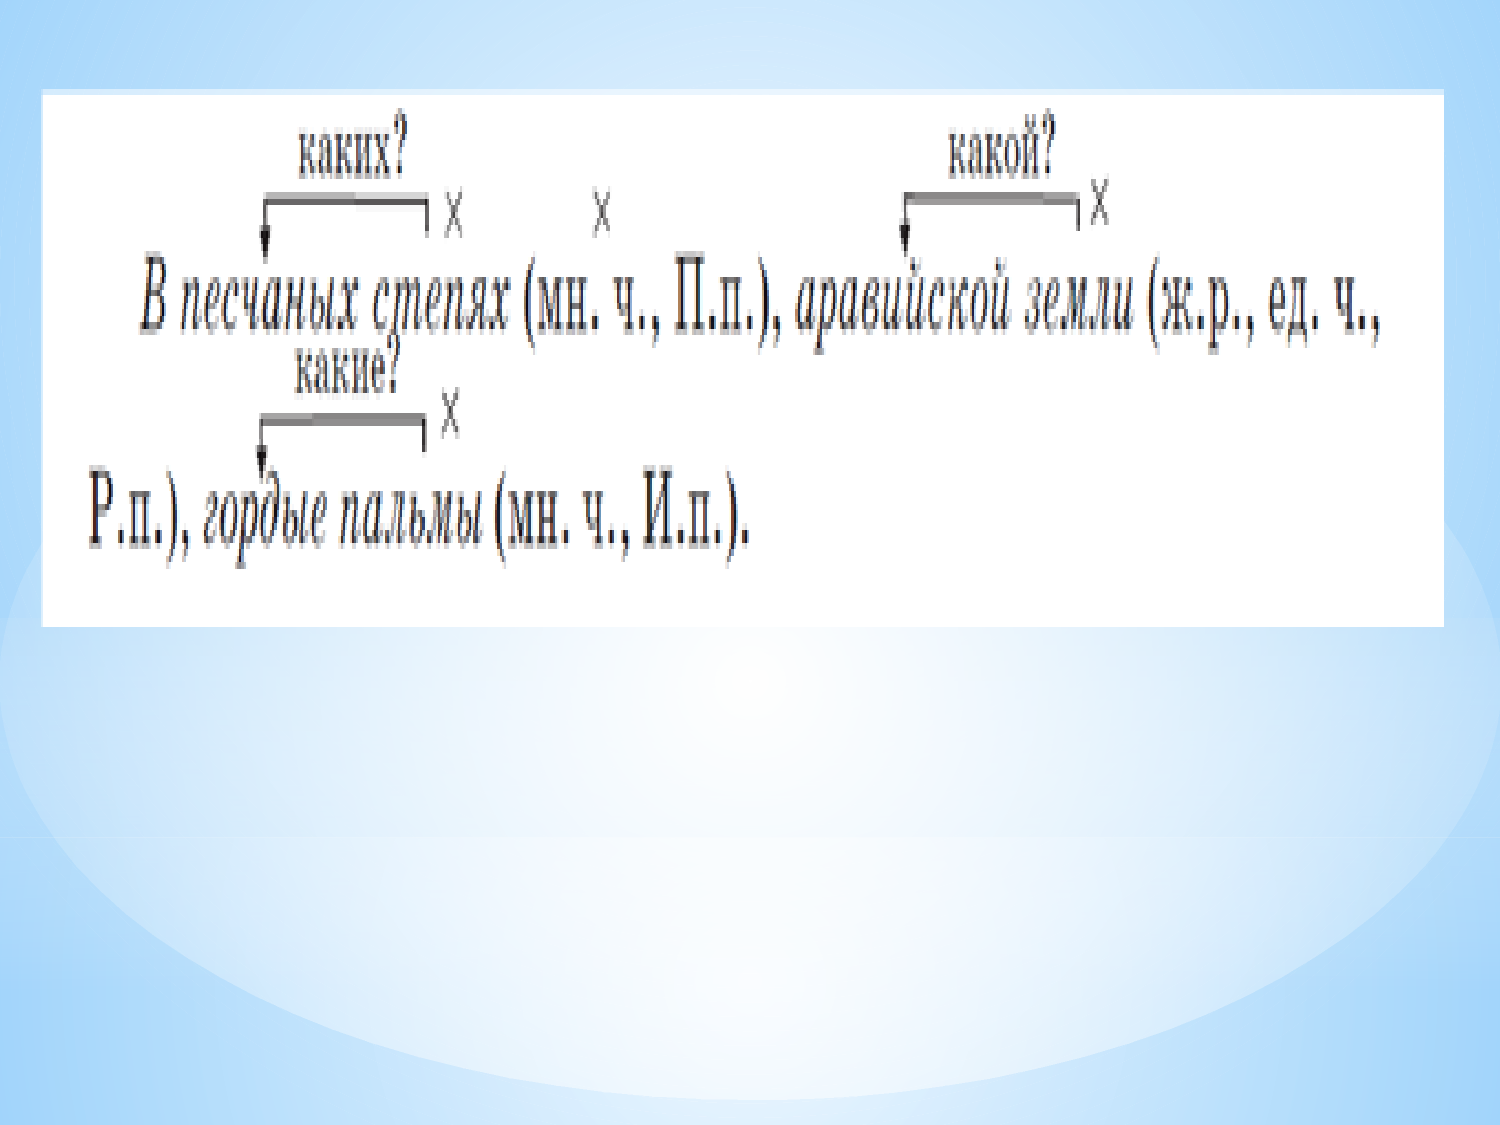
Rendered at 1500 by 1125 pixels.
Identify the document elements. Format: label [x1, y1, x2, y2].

list [41, 89, 1448, 634]
